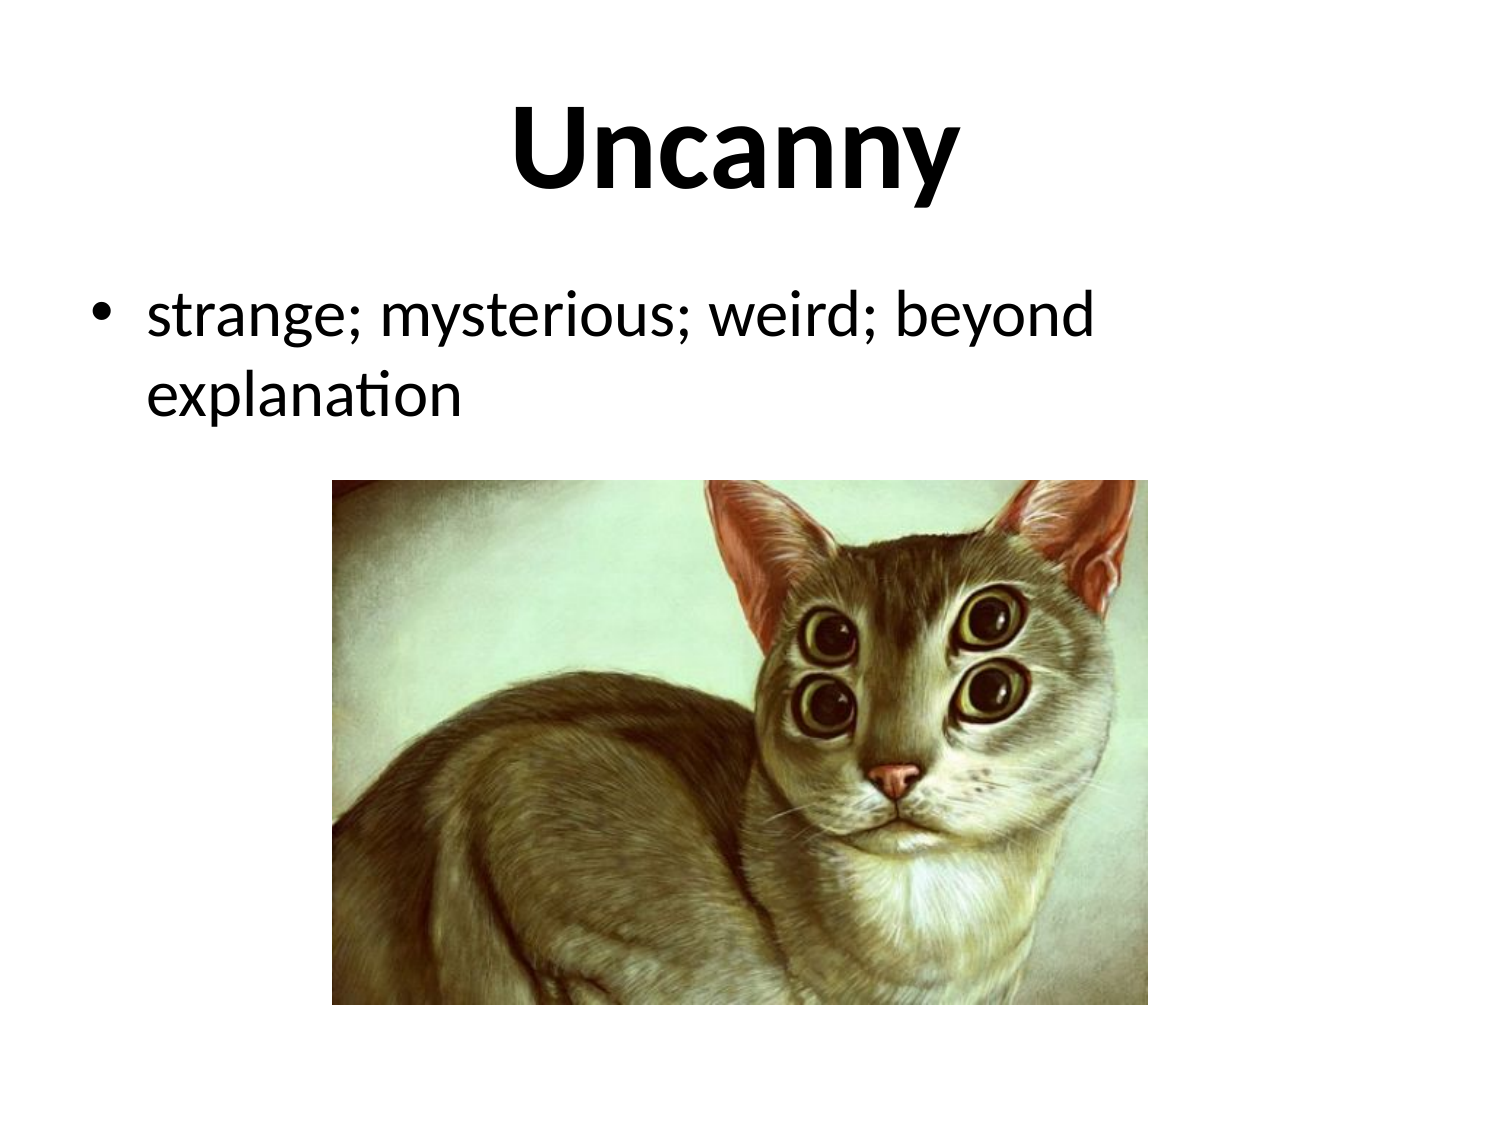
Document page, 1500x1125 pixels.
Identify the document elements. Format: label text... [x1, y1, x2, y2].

picture [332, 480, 1149, 1006]
list strange; mysterious; weird; beyond explanation [75, 262, 1425, 1005]
title Uncanny [75, 45, 1425, 233]
